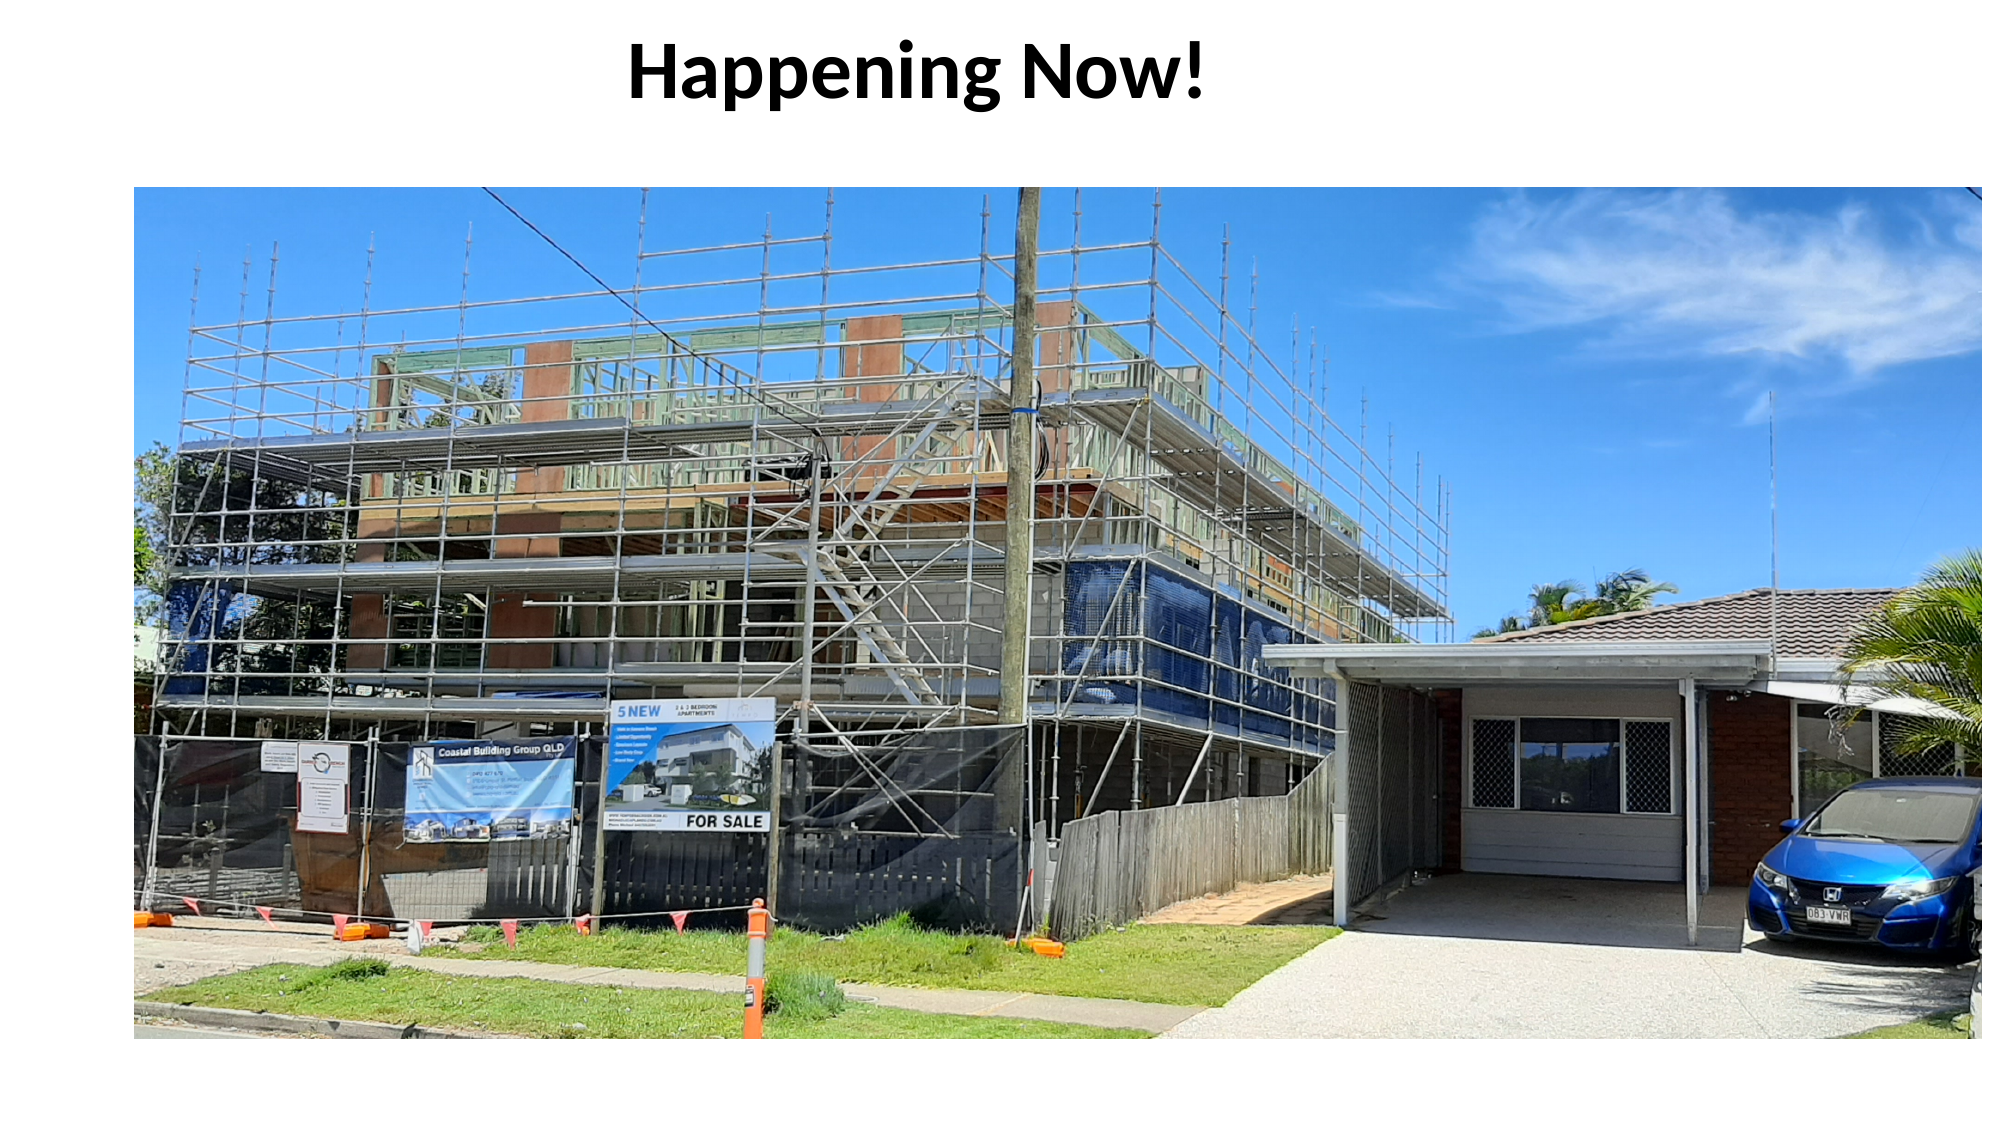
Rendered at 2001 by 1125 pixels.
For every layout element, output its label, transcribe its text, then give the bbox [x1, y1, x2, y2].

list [134, 187, 1982, 1039]
text_box Happening Now! [612, 8, 1525, 124]
